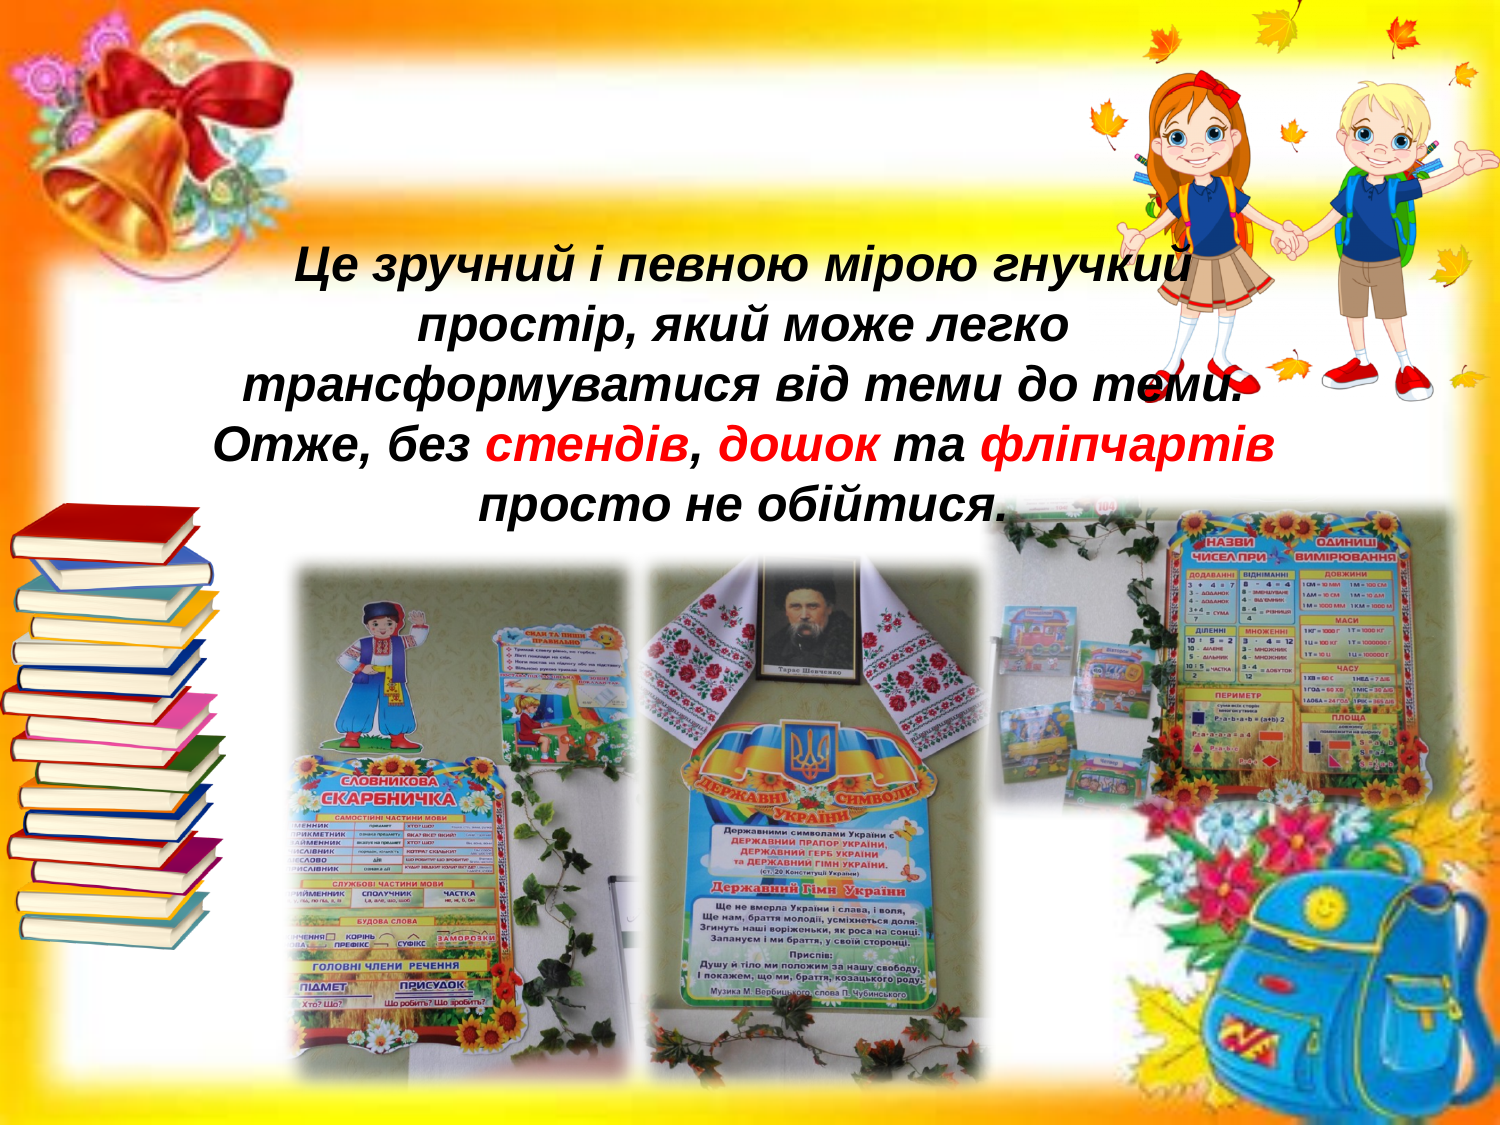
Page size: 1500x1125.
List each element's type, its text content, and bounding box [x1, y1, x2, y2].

text_box Це зручний і певною мірою гнучкий простір, який може легко трансформуватися від теми до теми. Отже, без стендів, дошок та фліпчартів просто не обійтися. [187, 224, 1301, 540]
picture [0, 0, 1500, 1125]
